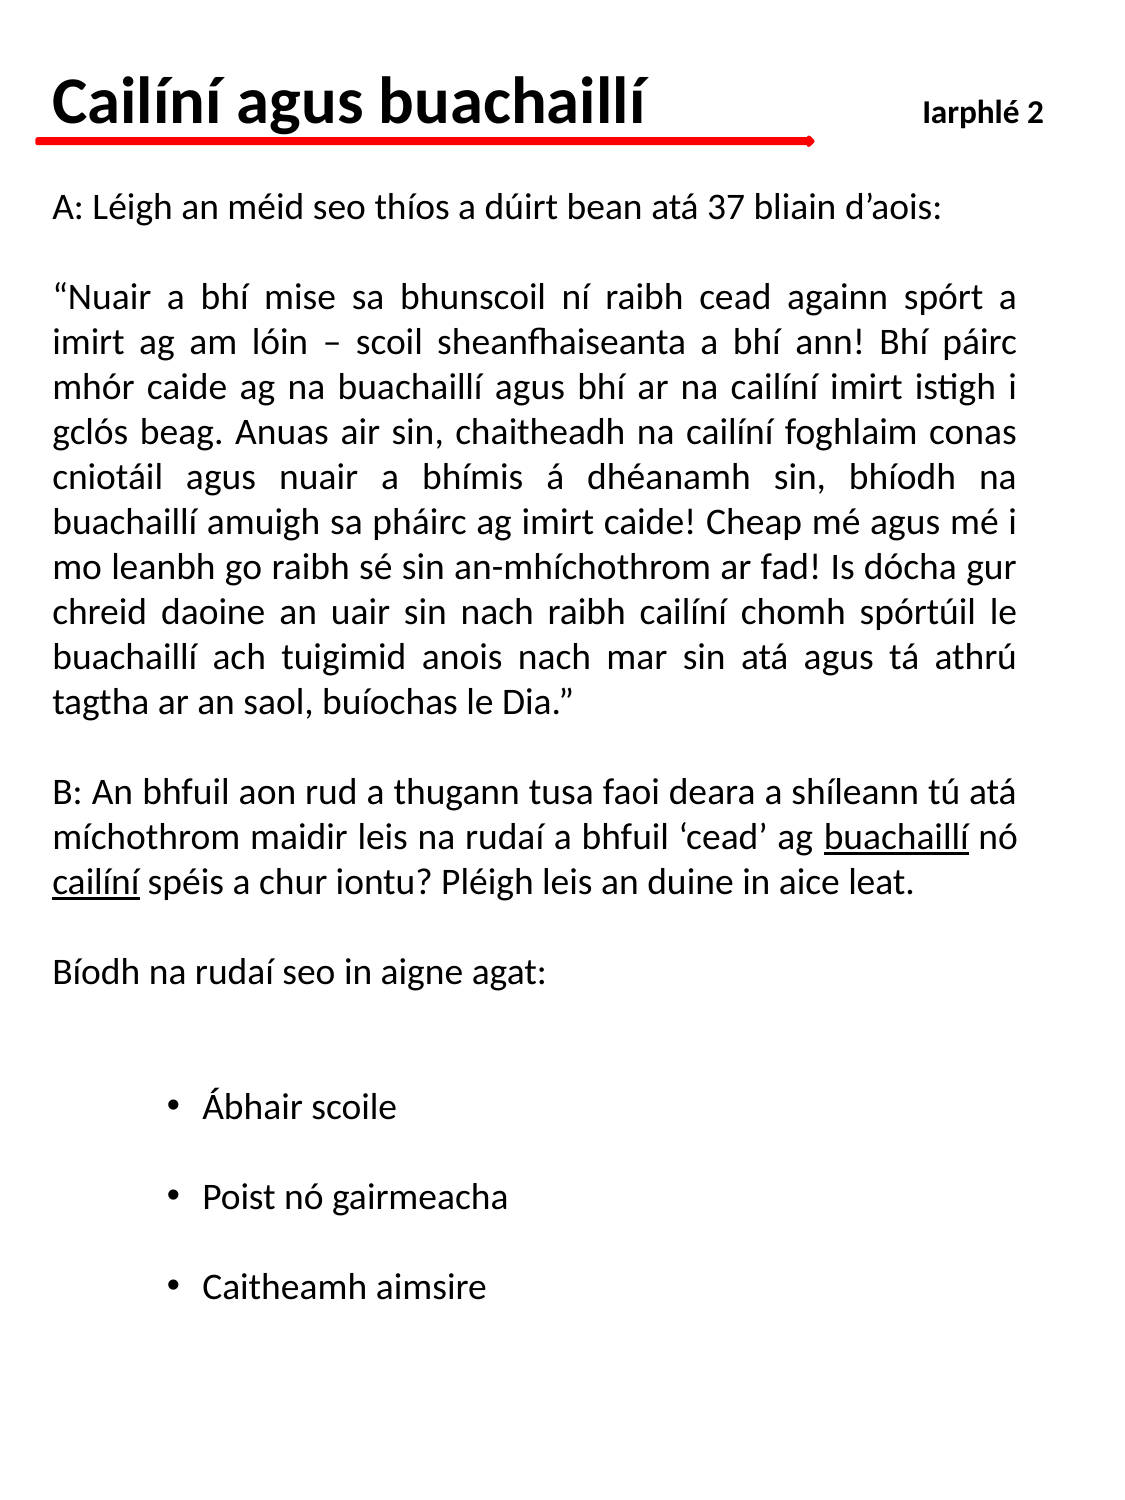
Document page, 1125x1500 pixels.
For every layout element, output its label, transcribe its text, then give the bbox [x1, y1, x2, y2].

text_box [35, 135, 815, 147]
text_box A: Léigh an méid seo thíos a dúirt bean atá 37 bliain d’aois: “Nuair a bhí mise sa bhunscoil ní raibh cead againn spórt a imirt ag am lóin – scoil sheanfhaiseanta a bhí ann! Bhí páirc mhór caide ag na buachaillí agus bhí ar na cailíní imirt istigh i gclós beag. Anuas air sin, chaitheadh na cailíní foghlaim conas cniotáil agus nuair a bhímis á dhéanamh sin, bhíodh na buachaillí amuigh sa pháirc ag imirt caide! Cheap mé agus mé i mo leanbh go raibh sé sin an-mhíchothrom ar fad! Is dócha gur chreid daoine an uair sin nach raibh cailíní chomh spórtúil le buachaillí ach tuigimid anois nach mar sin atá agus tá athrú tagtha ar an saol, buíochas le Dia.” B: An bhfuil aon rud a thugann tusa faoi deara a shíleann tú atá míchothrom maidir leis na rudaí a bhfuil ‘cead’ ag buachaillí nó cailíní spéis a chur iontu? Pléigh leis an duine in aice leat. Bíodh na rudaí seo in aigne agat: Ábhair scoile Poist nó gairmeacha Caitheamh aimsire [37, 174, 1033, 1495]
text_box Cailíní agus buachaillí Iarphlé 2 [37, 49, 1063, 145]
